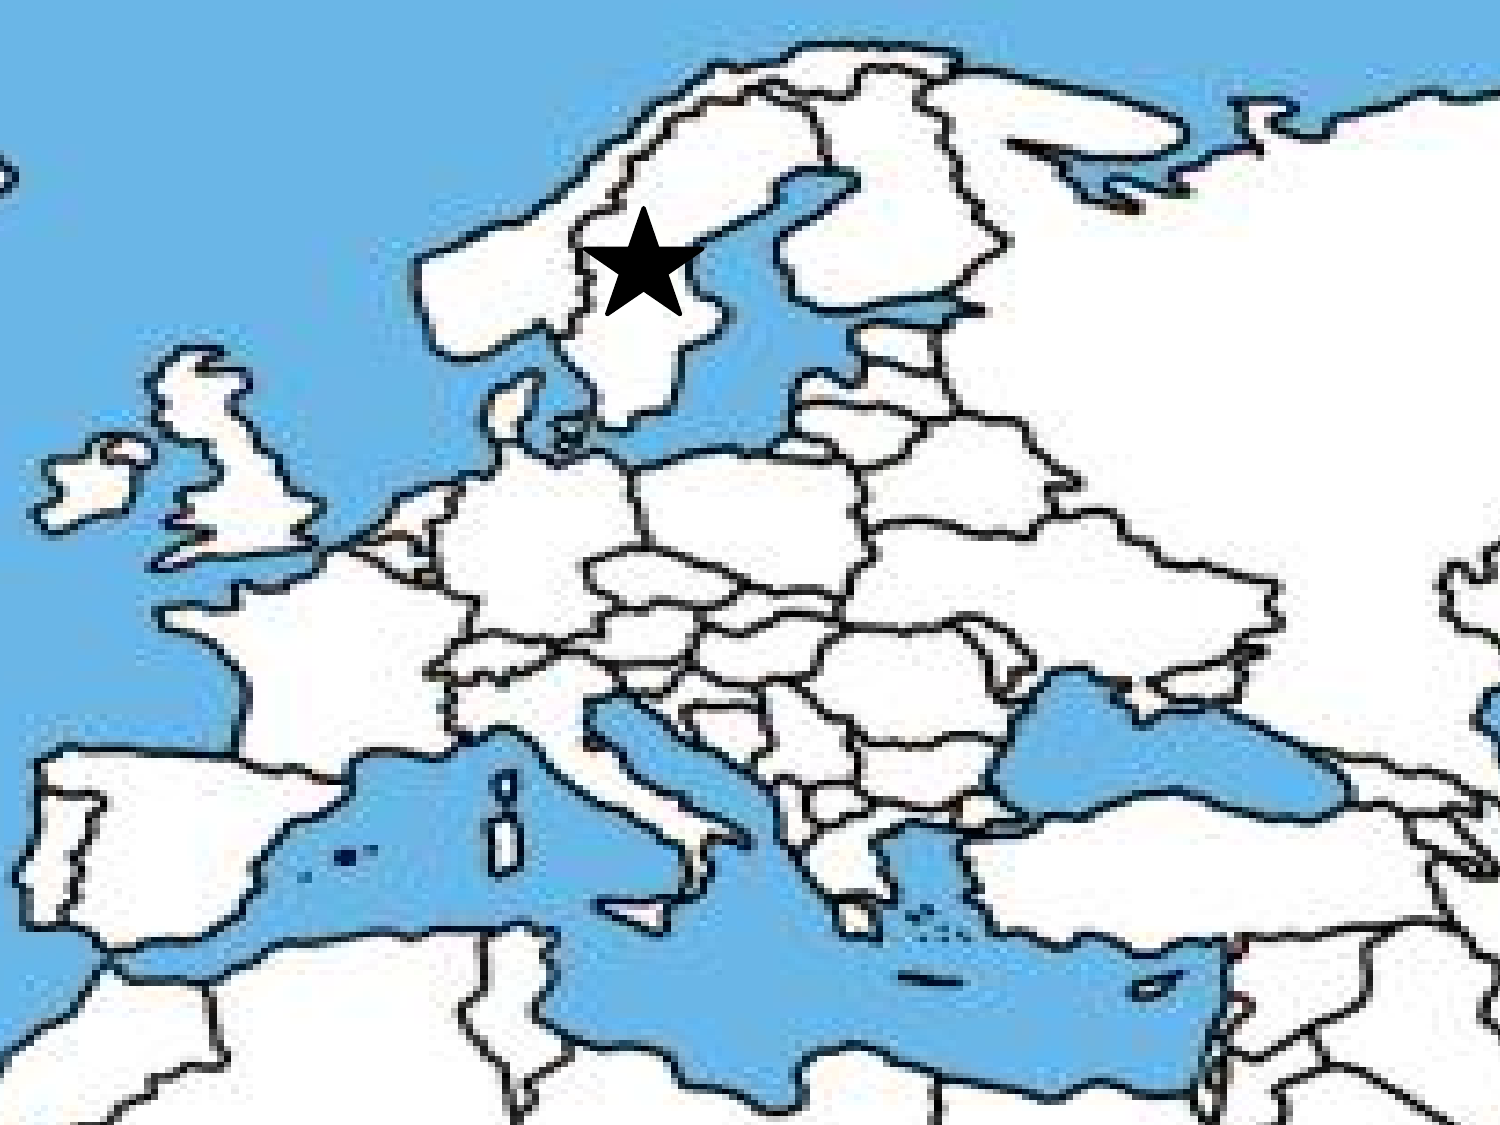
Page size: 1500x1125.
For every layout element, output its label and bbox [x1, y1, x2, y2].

list [0, 0, 1500, 1125]
